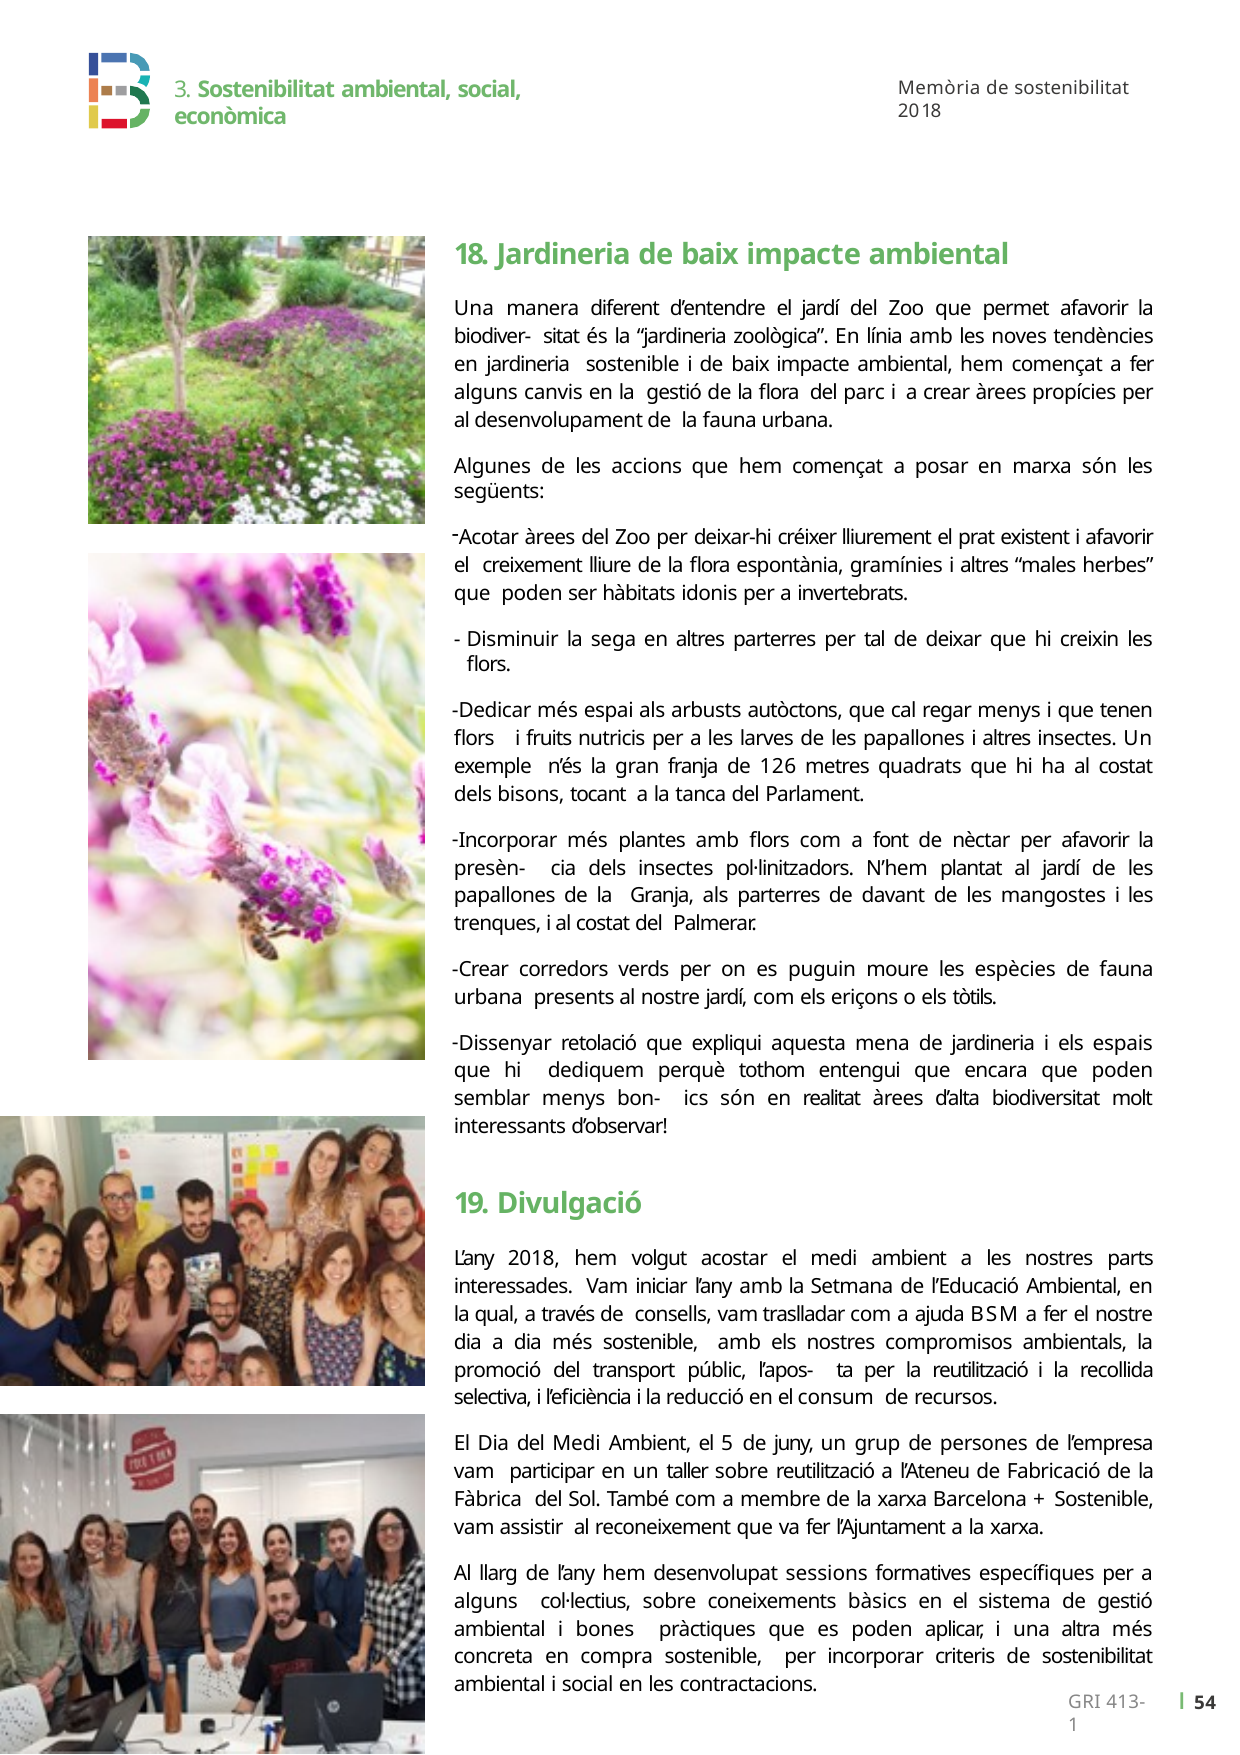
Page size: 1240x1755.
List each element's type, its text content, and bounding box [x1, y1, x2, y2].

text_box 18. Jardineria de baix impacte ambiental Una manera diferent d’entendre el jardí del Zoo que permet afavorir la biodiver- sitat és la “jardineria zoològica”. En línia amb les noves tendències en jardineria sostenible i de baix impacte ambiental, hem començat a fer alguns canvis en la gestió de la flora del parc i a crear àrees propícies per al desenvolupament de la fauna urbana. Algunes de les accions que hem començat a posar en marxa són les següents: Acotar àrees del Zoo per deixar-hi créixer lliurement el prat existent i afavorir el creixement lliure de la flora espontània, gramínies i altres “males herbes” que poden ser hàbitats idonis per a invertebrats. Disminuir la sega en altres parterres per tal de deixar que hi creixin les flors. Dedicar més espai als arbusts autòctons, que cal regar menys i que tenen flors i fruits nutricis per a les larves de les papallones i altres insectes. Un exemple n’és la gran franja de 126 metres quadrats que hi ha al costat dels bisons, tocant a la tanca del Parlament. Incorporar més plantes amb flors com a font de nèctar per afavorir la presèn- cia dels insectes pol·linitzadors. N’hem plantat al jardí de les papallones de la Granja, als parterres de davant de les mangostes i les trenques, i al costat del Palmerar. Crear corredors verds per on es puguin moure les espècies de fauna urbana presents al nostre jardí, com els eriçons o els tòtils. Dissenyar retolació que expliqui aquesta mena de jardineria i els espais que hi dediquem perquè tothom entengui que encara que poden semblar menys bon- ics són en realitat àrees d’alta biodiversitat molt interessants d’observar! 19. Divulgació L’any 2018, hem volgut acostar el medi ambient a les nostres parts interessades. Vam iniciar l’any amb la Setmana de l’Educació Ambiental, en la qual, a través de consells, vam traslladar com a ajuda BSM a fer el nostre dia a dia més sostenible, amb els nostres compromisos ambientals, la promoció del transport públic, l’apos- ta per la reutilització i la recollida selectiva, i l’eficiència i la reducció en el consum de recursos. El Dia del Medi Ambient, el 5 de juny, un grup de persones de l’empresa vam participar en un taller sobre reutilització a l’Ateneu de Fabricació de la Fàbrica del Sol. També com a membre de la xarxa Barcelona + Sostenible, vam assistir al reconeixement que va fer l’Ajuntament a la xarxa. Al llarg de l’any hem desenvolupat sessions formatives específiques per a alguns col·lectius, sobre coneixements bàsics en el sistema de gestió ambiental i bones pràctiques que es poden aplicar, i una altra més concreta en compra sostenible, per incorporar criteris de sostenibilitat ambiental i social en les contractacions. [451, 232, 1154, 1697]
text_box GRI 413-1 [1066, 1689, 1154, 1736]
picture [0, 1116, 425, 1386]
slide_number ı 60 [1175, 1677, 1220, 1755]
picture [88, 553, 425, 1061]
picture [0, 1414, 425, 1755]
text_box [88, 52, 154, 129]
picture [88, 235, 425, 524]
text_box Memòria de sostenibilitat 2018 [895, 73, 1154, 121]
text_box 3. Sostenibilitat ambiental, social, econòmica [172, 72, 631, 130]
